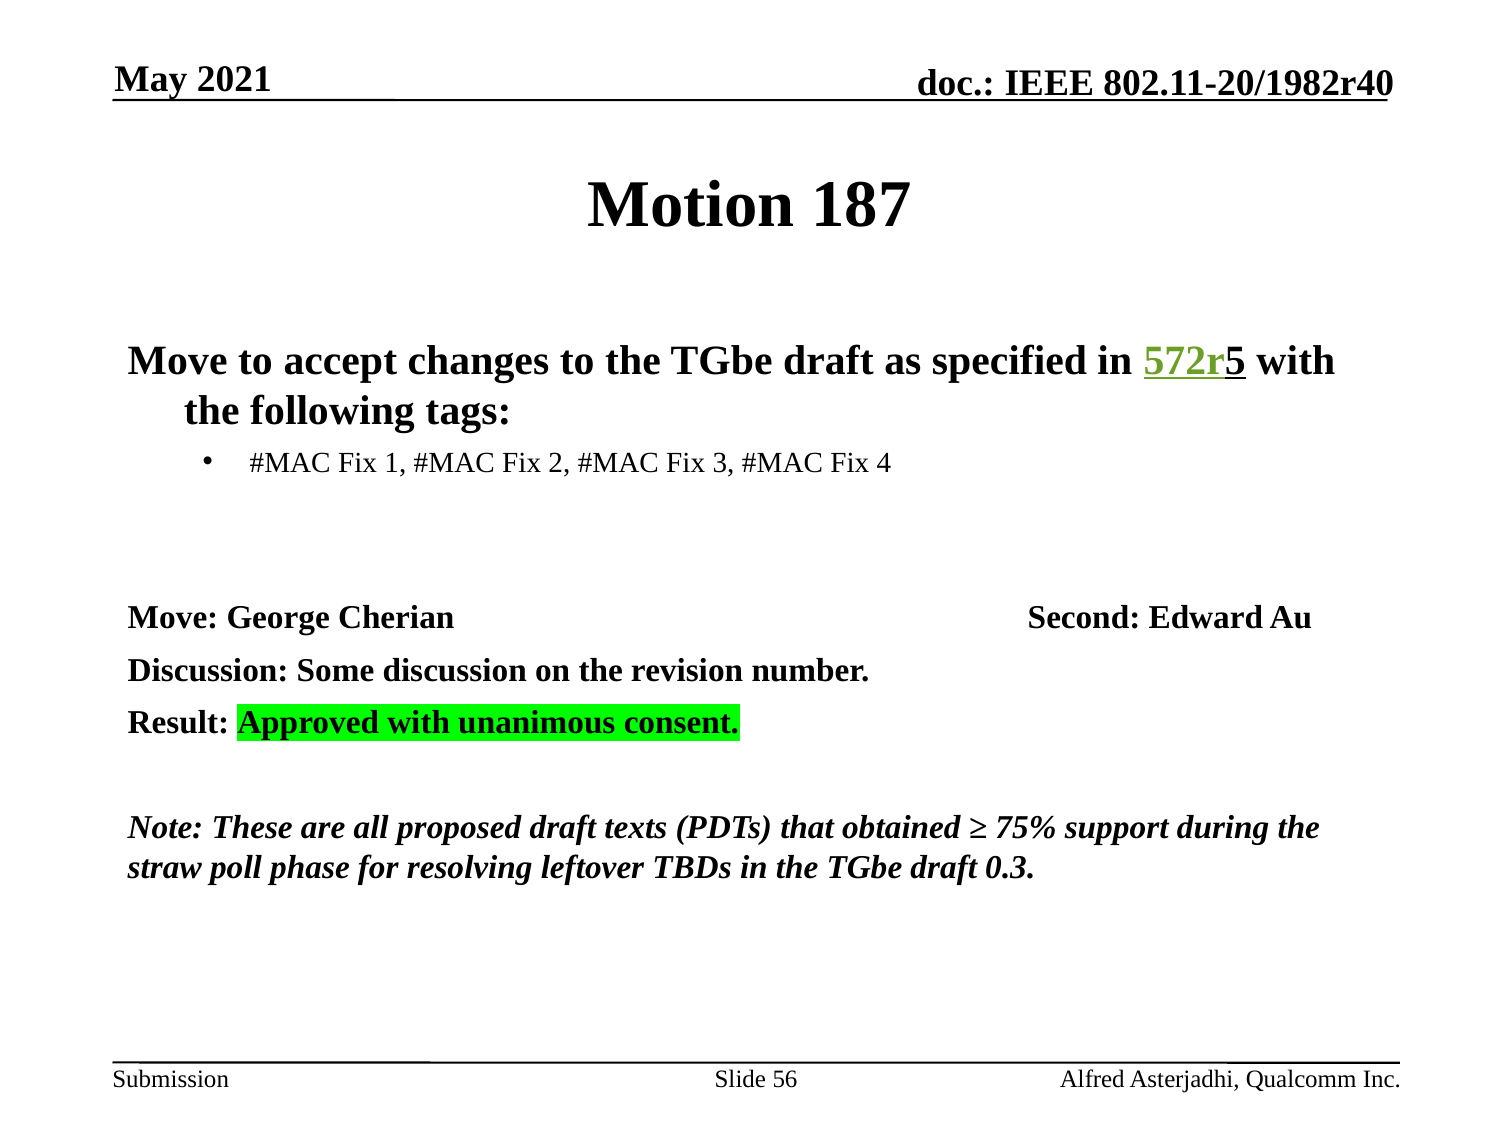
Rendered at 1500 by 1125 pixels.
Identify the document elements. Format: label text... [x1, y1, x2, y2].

title Motion 187 [112, 112, 1388, 288]
list Move to accept changes to the TGbe draft as specified in 572r5 with the following tags: #MAC Fix 1, #MAC Fix 2, #MAC Fix 3, #MAC Fix 4 Move: George Cherian Second: Edward Au Discussion: Some discussion on the revision number. Result: Approved with unanimous consent. Note: These are all proposed draft texts (PDTs) that obtained ≥ 75% support during the straw poll phase for resolving leftover TBDs in the TGbe draft 0.3. [112, 324, 1388, 1000]
slide_number Slide 56 [712, 1061, 800, 1123]
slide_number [114, 54, 423, 100]
footer Alfred Asterjadhi, Qualcomm Inc. [878, 1061, 1402, 1093]
